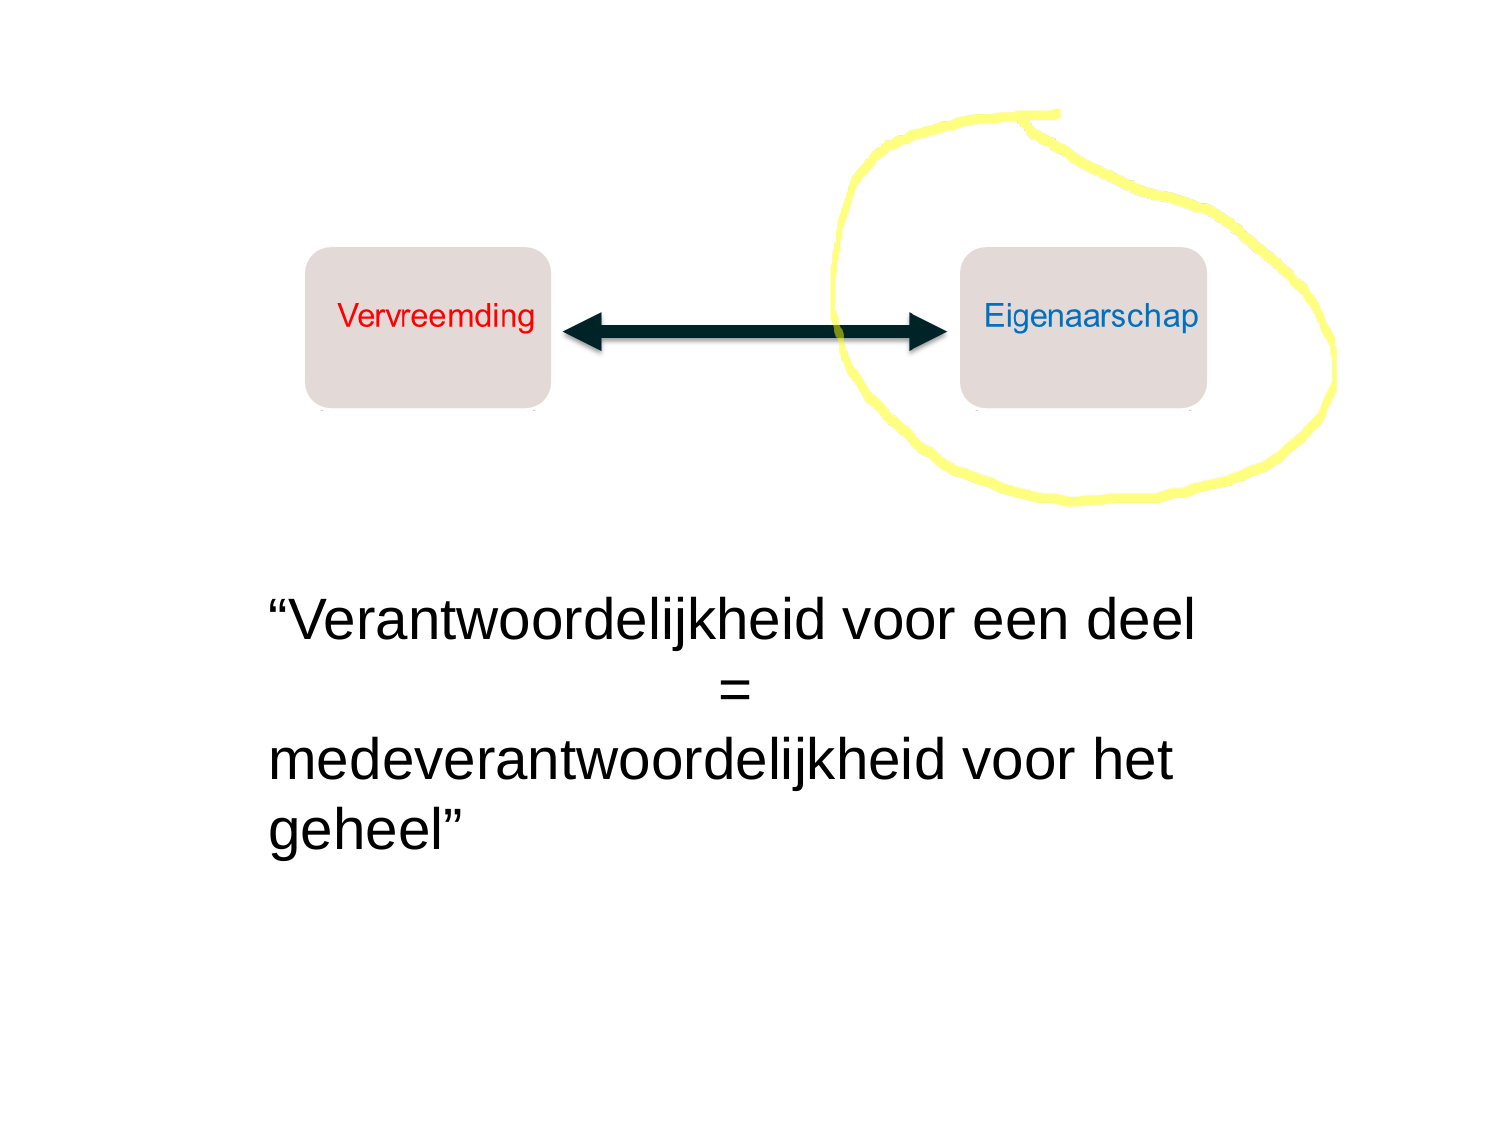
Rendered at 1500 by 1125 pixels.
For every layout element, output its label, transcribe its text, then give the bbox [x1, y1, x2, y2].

picture [300, 98, 1343, 514]
text_box “Verantwoordelijkheid voor een deel = medeverantwoordelijkheid voor het geheel” [253, 574, 1247, 869]
